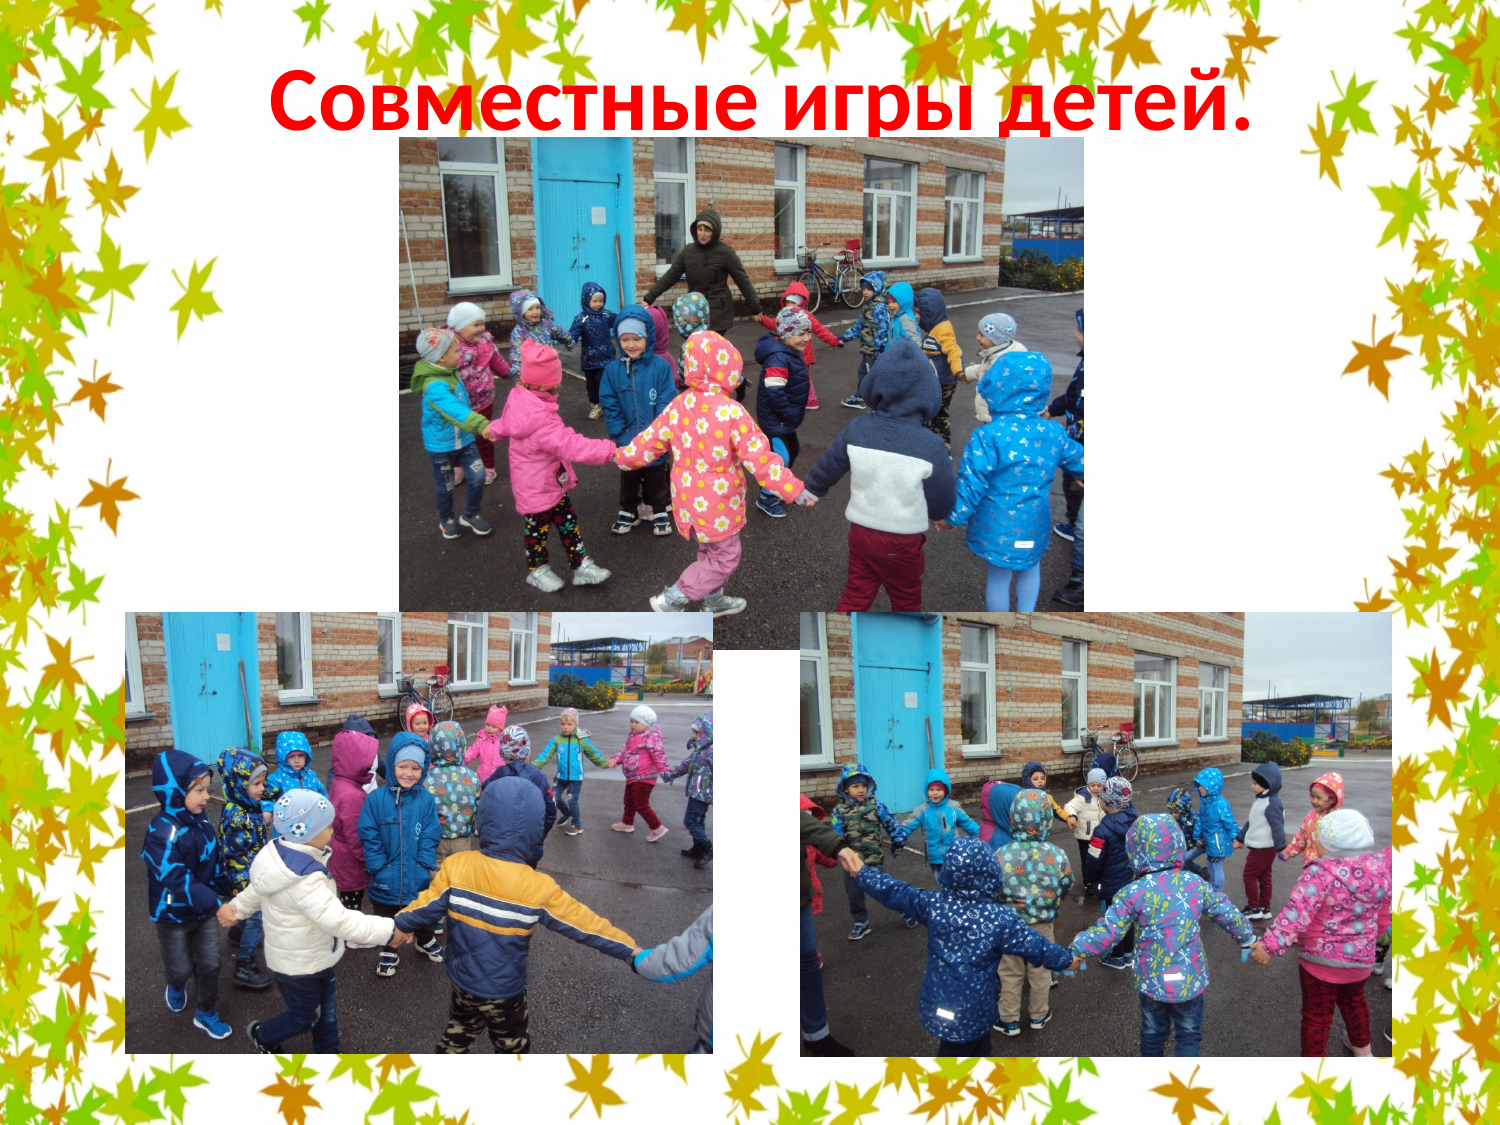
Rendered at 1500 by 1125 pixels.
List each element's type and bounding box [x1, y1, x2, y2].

list [399, 137, 1084, 651]
picture [0, 0, 1500, 1125]
